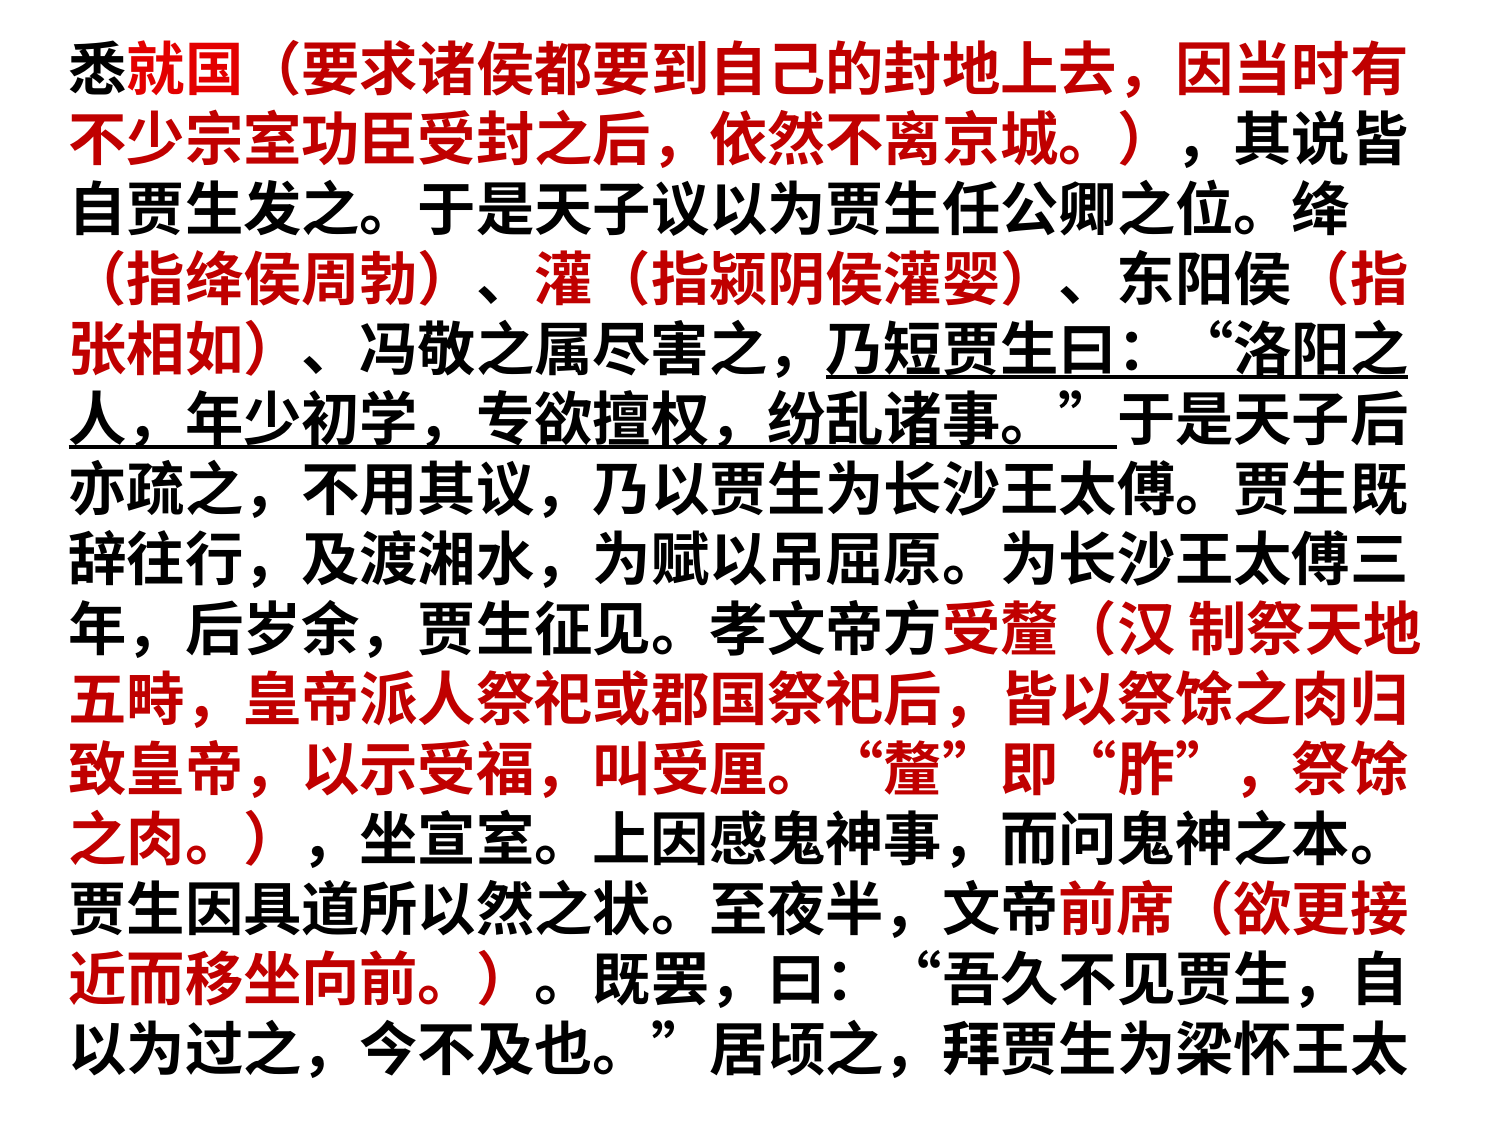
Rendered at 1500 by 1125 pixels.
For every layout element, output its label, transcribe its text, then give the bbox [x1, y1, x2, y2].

text_box 悉就国（要求诸侯都要到自己的封地上去，因当时有不少宗室功臣受封之后，依然不离京城。），其说皆自贾生发之。于是天子议以为贾生任公卿之位。绛（指绛侯周勃）、灌（指颍阴侯灌婴）、东阳侯（指张相如）、冯敬之属尽害之，乃短贾生曰：“洛阳之人，年少初学，专欲擅权，纷乱诸事。”于是天子后亦疏之，不用其议，乃以贾生为长沙王太傅。贾生既辞往行，及渡湘水，为赋以吊屈原。为长沙王太傅三年，后岁余，贾生征见。孝文帝方受釐（汉 制祭天地五畤，皇帝派人祭祀或郡国祭祀后，皆以祭馀之肉归致皇帝，以示受福，叫受厘。“釐”即“胙”，祭馀之肉。），坐宣室。上因感鬼神事，而问鬼神之本。贾生因具道所以然之状。至夜半，文帝前席（欲更接近而移坐向前。）。既罢，曰：“吾久不见贾生，自以为过之，今不及也。”居顷之，拜贾生为梁怀王太 [53, 24, 1447, 1090]
